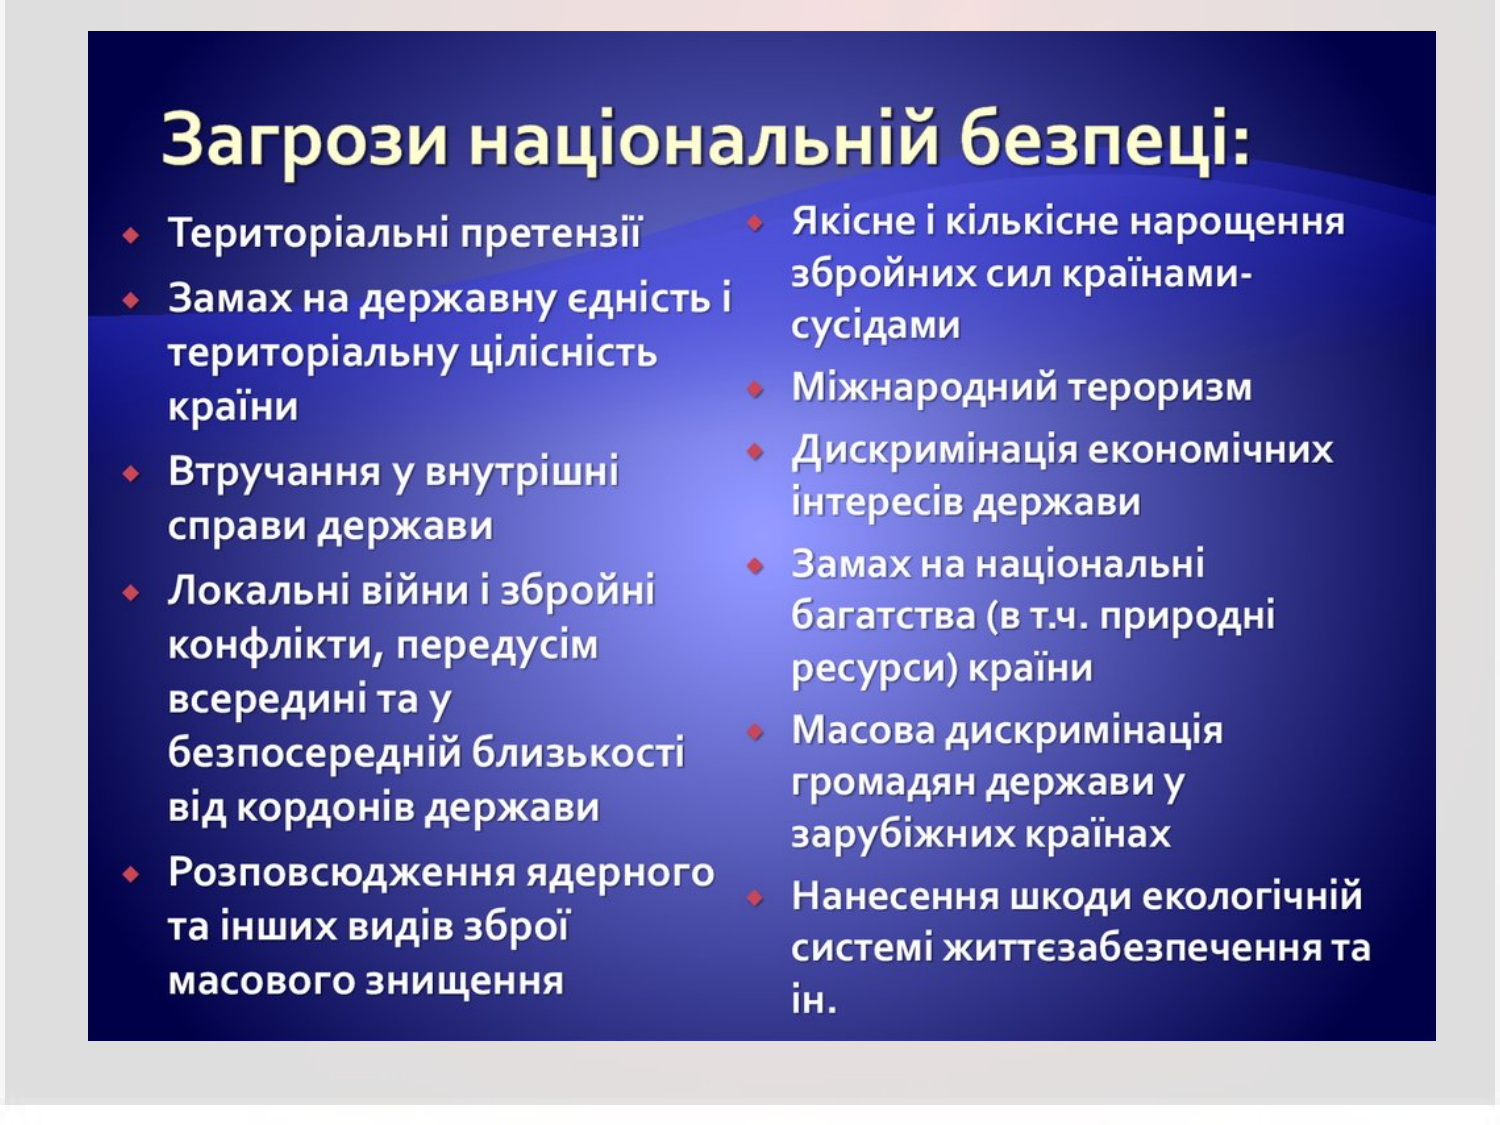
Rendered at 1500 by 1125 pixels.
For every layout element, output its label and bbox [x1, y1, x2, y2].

picture [88, 31, 1437, 1041]
